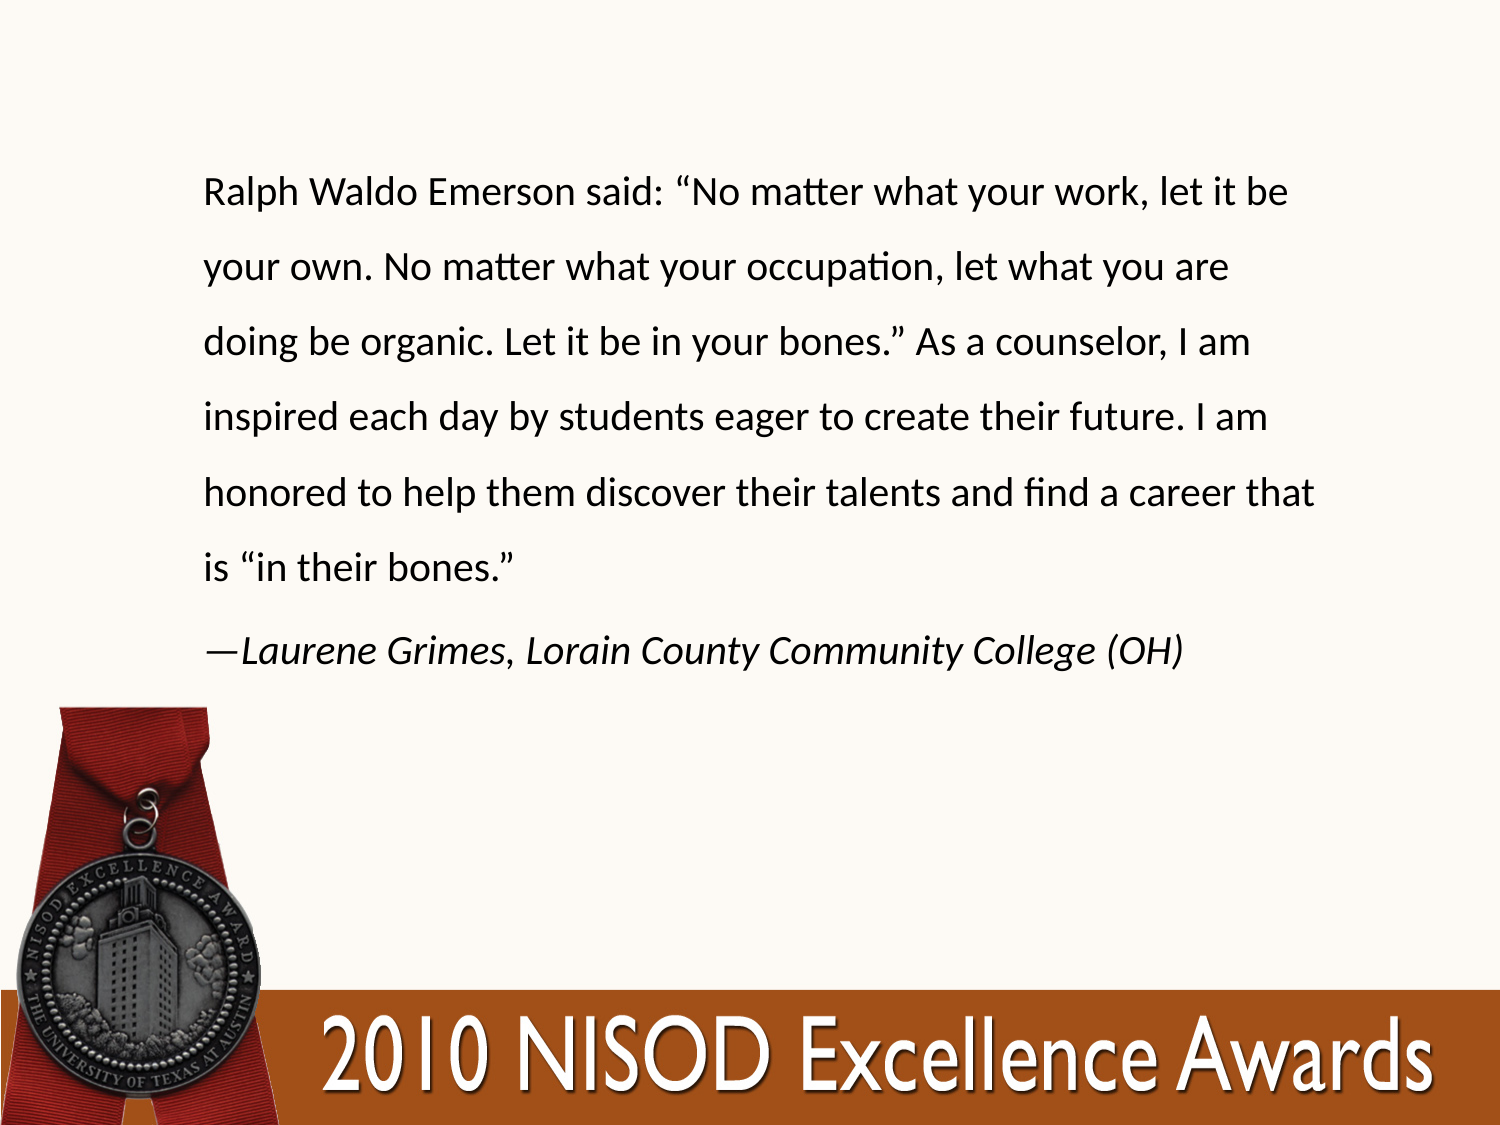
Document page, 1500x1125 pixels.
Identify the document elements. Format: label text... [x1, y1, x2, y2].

picture [0, 0, 1500, 1125]
list Ralph Waldo Emerson said: “No matter what your work, let it be your own. No matter what your occupation, let what you are doing be organic. Let it be in your bones.” As a counselor, I am inspired each day by students eager to create their future. I am honored to help them discover their talents and find a career that is “in their bones.” —Laurene Grimes, Lorain County Community College (OH) [188, 131, 1343, 869]
